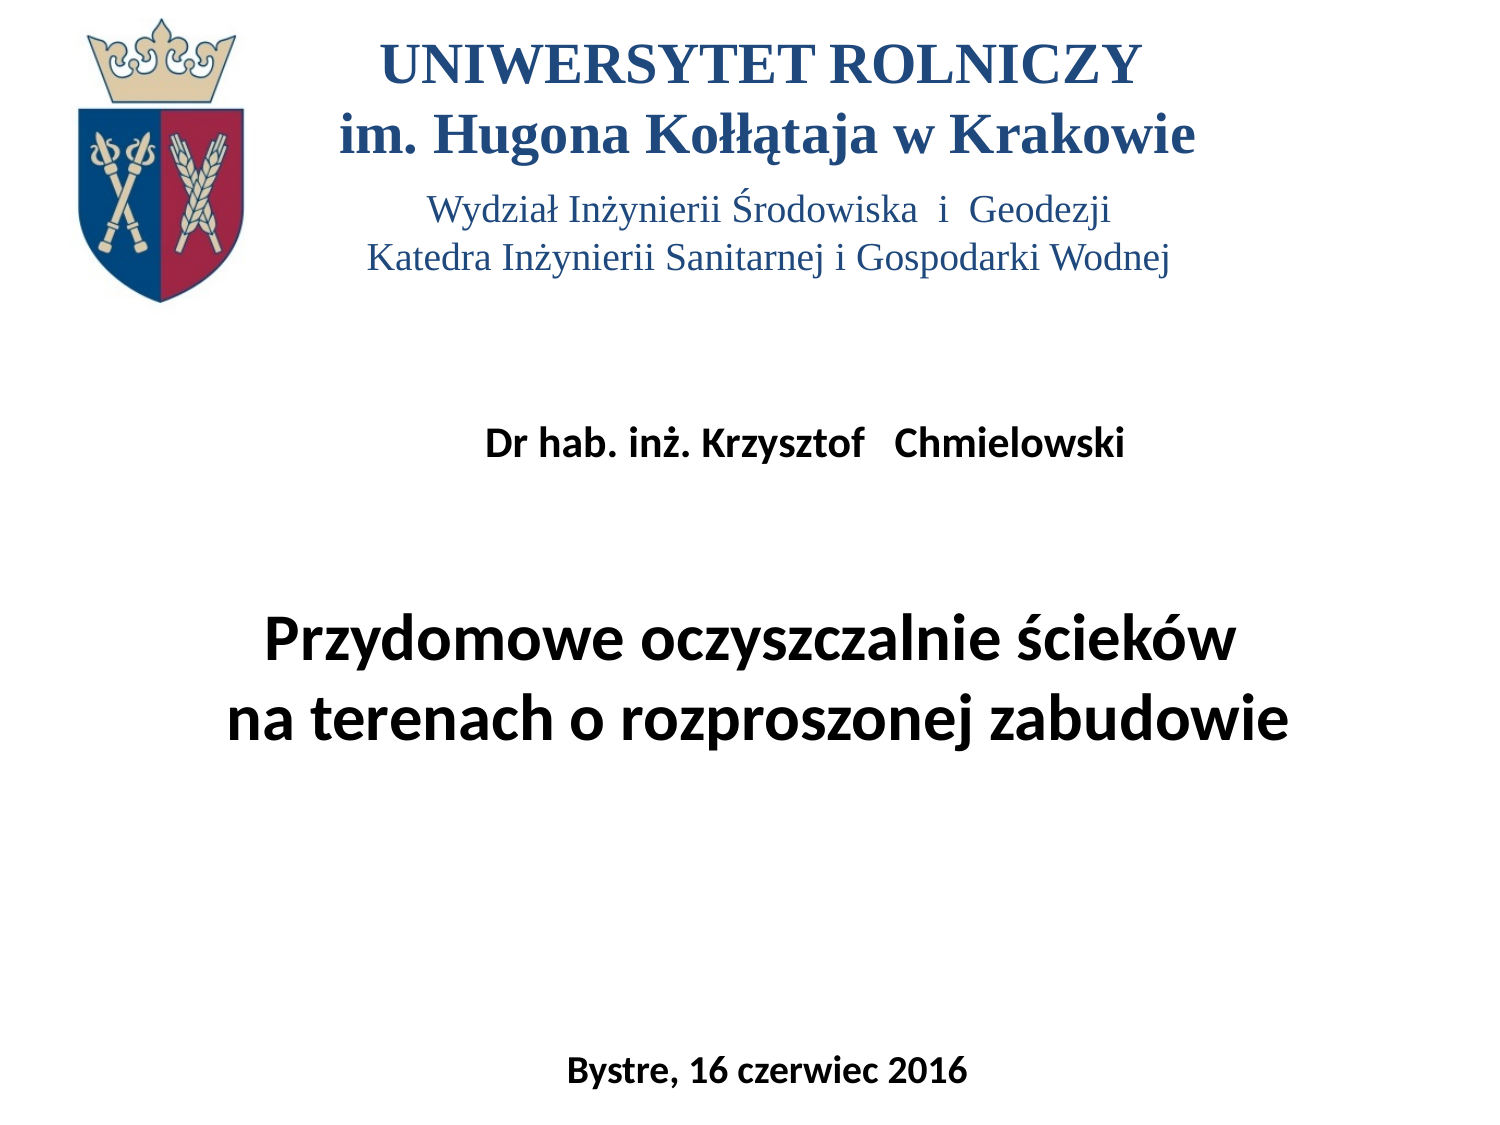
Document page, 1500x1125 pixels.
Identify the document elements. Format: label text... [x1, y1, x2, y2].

text_box Dr hab. inż. Krzysztof Chmielowski [469, 405, 1143, 475]
title Przydomowe oczyszczalnie ścieków na terenach o rozproszonej zabudowie [53, 579, 1465, 768]
text_box Bystre, 16 czerwiec 2016 [550, 1035, 985, 1125]
text_box UNIWERSYTET ROLNICZY im. Hugona Kołłątaja w Krakowie [131, 0, 1405, 174]
picture [52, 18, 272, 316]
text_box Wydział Inżynierii Środowiska i Geodezji Katedra Inżynierii Sanitarnej i Gospodarki Wodnej [276, 175, 1406, 287]
